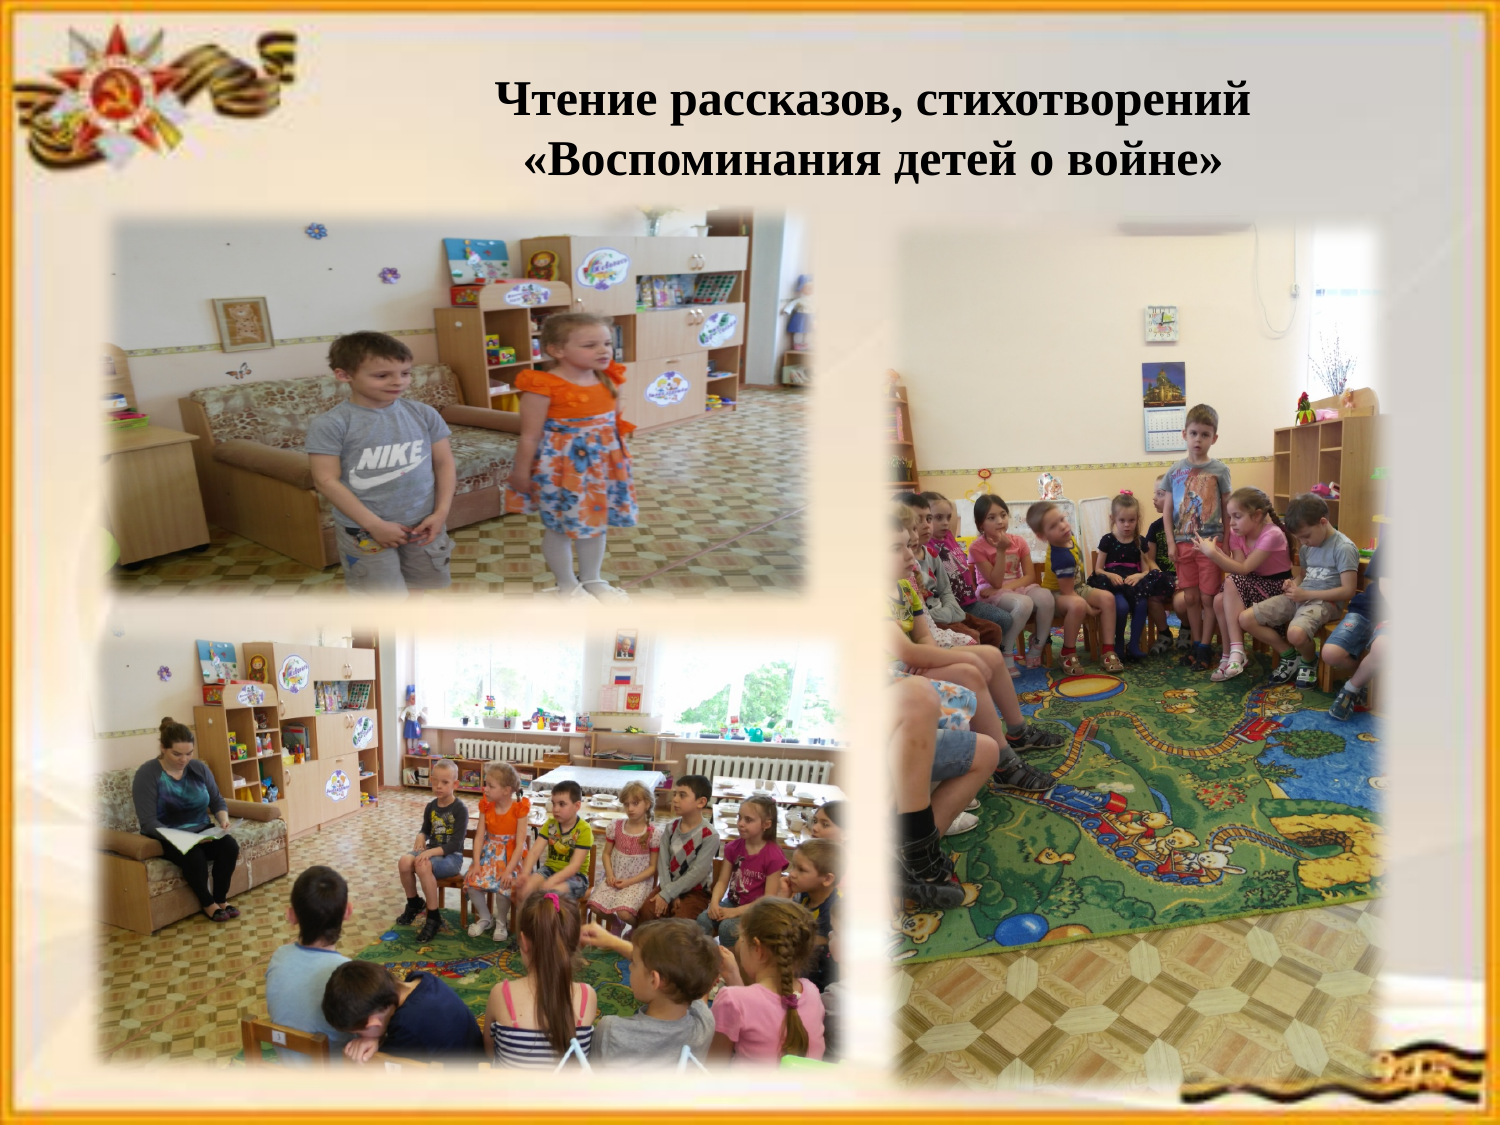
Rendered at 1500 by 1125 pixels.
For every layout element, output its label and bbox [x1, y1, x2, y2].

picture [93, 198, 821, 610]
list [0, 0, 1500, 1125]
picture [878, 210, 1395, 1102]
picture [81, 620, 856, 1079]
